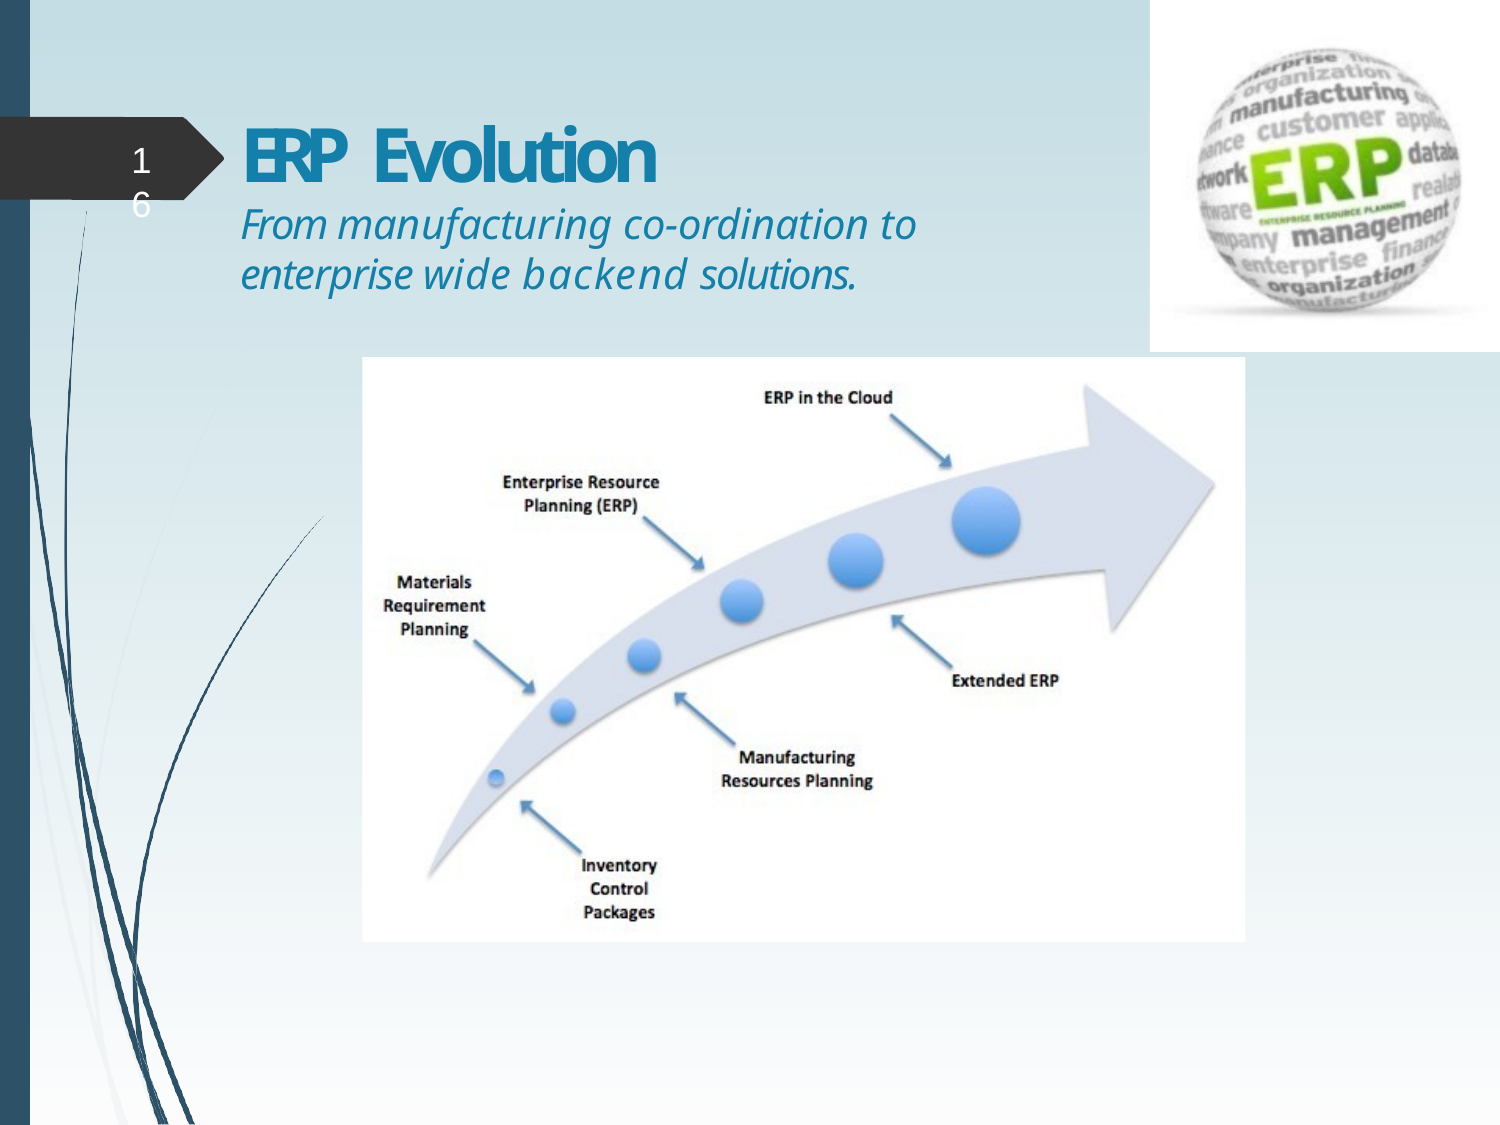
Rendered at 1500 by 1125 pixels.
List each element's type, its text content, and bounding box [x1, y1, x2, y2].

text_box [362, 0, 1500, 942]
text_box From manufacturing co-ordination to enterprise wide backend solutions. [237, 195, 357, 298]
picture [30, 0, 325, 1125]
title ERP Evolution [237, 105, 357, 195]
text_box 16 [129, 134, 168, 225]
text_box [0, 116, 224, 201]
